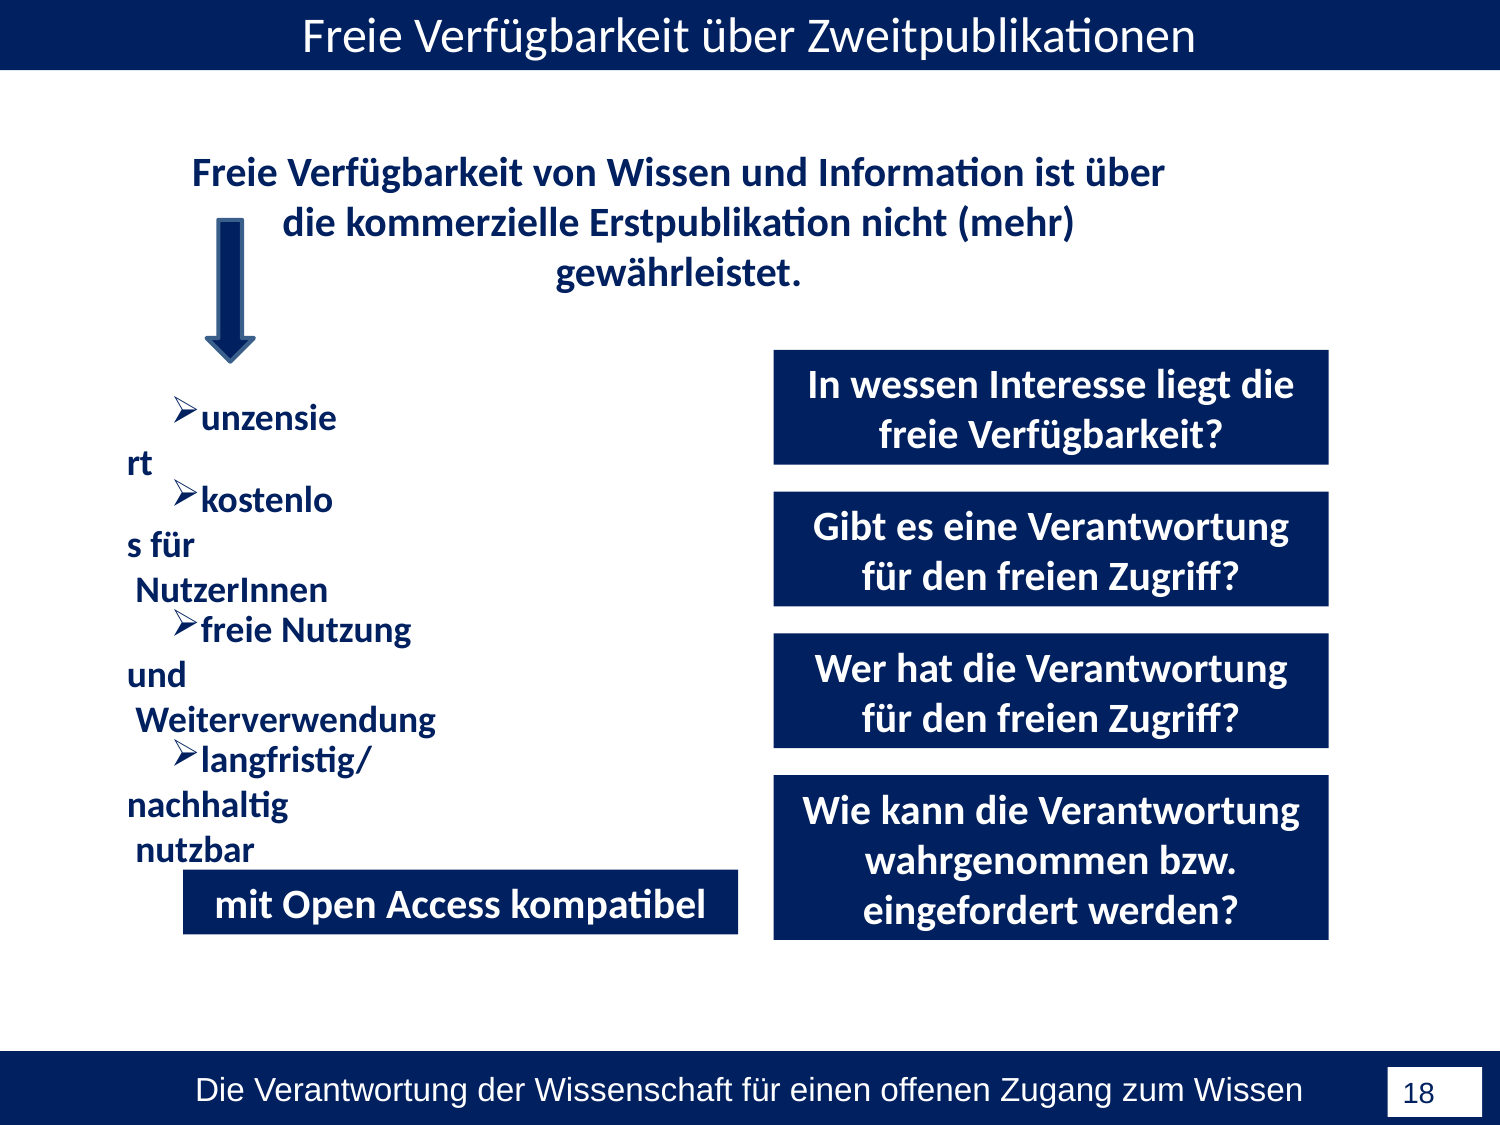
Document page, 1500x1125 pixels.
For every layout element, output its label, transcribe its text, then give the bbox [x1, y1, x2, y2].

text_box Gibt es eine Verantwortung für den freien Zugriff? [773, 491, 1329, 607]
text_box freie Nutzung und Weiterverwendung [76, 597, 479, 727]
text_box Wer hat die Verantwortung für den freien Zugriff? [773, 633, 1329, 749]
text_box unzensiert [76, 385, 361, 467]
text_box mit Open Access kompatibel [183, 869, 739, 935]
text_box Freie Verfügbarkeit über Zweitpublikationen [0, 0, 1500, 71]
text_box kostenlos für NutzerInnen [76, 467, 361, 597]
text_box Freie Verfügbarkeit von Wissen und Information ist über die kommerzielle Erstpublikation nicht (mehr) gewährleistet. [159, 137, 1199, 303]
text_box In wessen Interesse liegt die freie Verfügbarkeit? [773, 349, 1329, 465]
text_box langfristig/nachhaltig nutzbar [76, 727, 526, 878]
text_box [204, 217, 256, 364]
text_box Wie kann die Verantwortung wahrgenommen bzw. eingefordert werden? [773, 775, 1329, 940]
